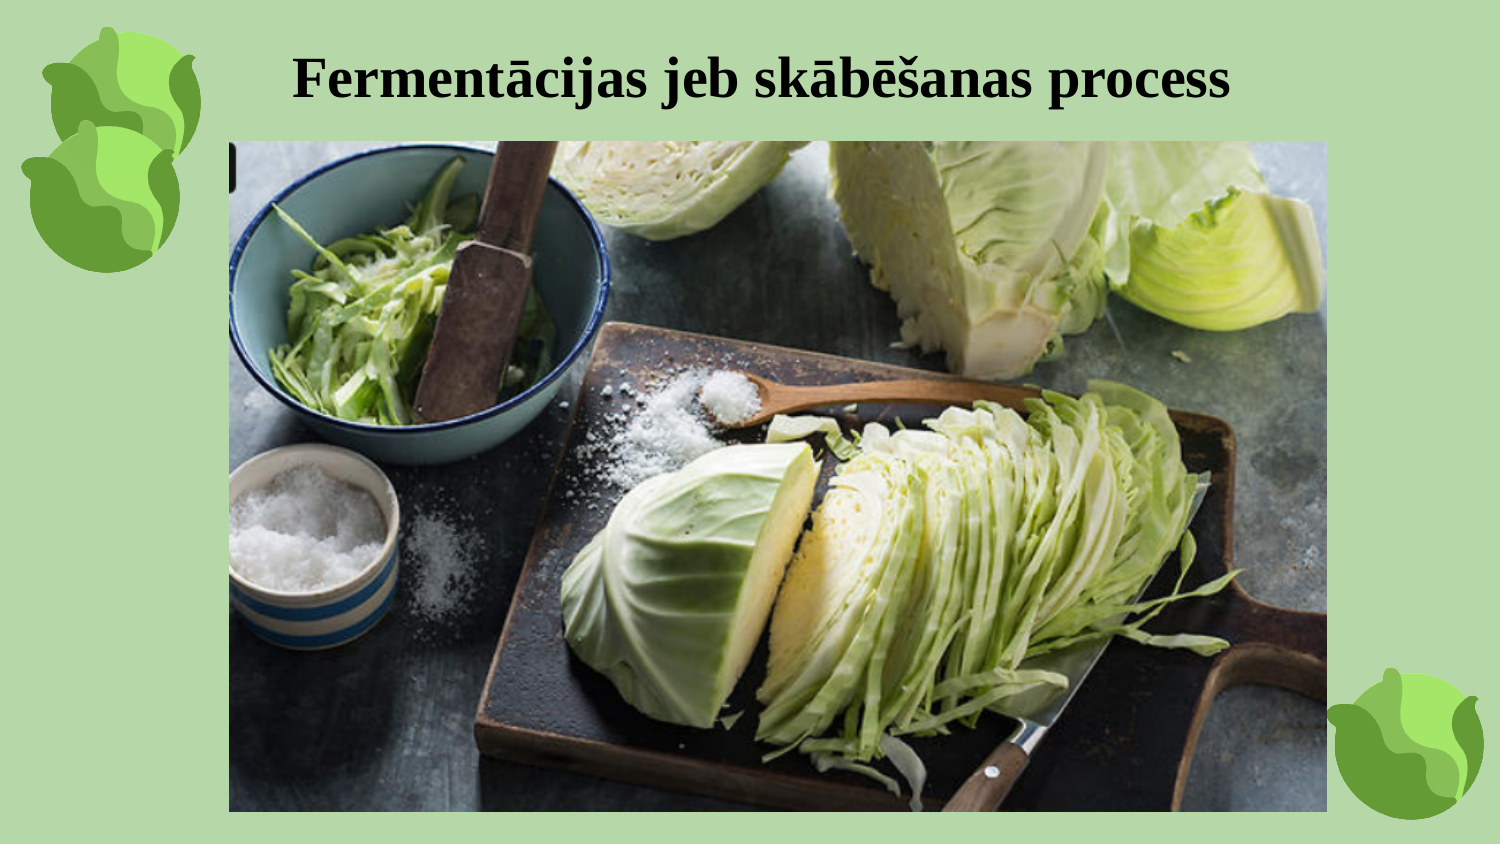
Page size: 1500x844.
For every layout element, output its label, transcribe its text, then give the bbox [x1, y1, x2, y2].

picture [21, 23, 201, 276]
picture [228, 141, 1485, 823]
title Fermentācijas jeb skābēšanas process [277, 24, 1327, 118]
